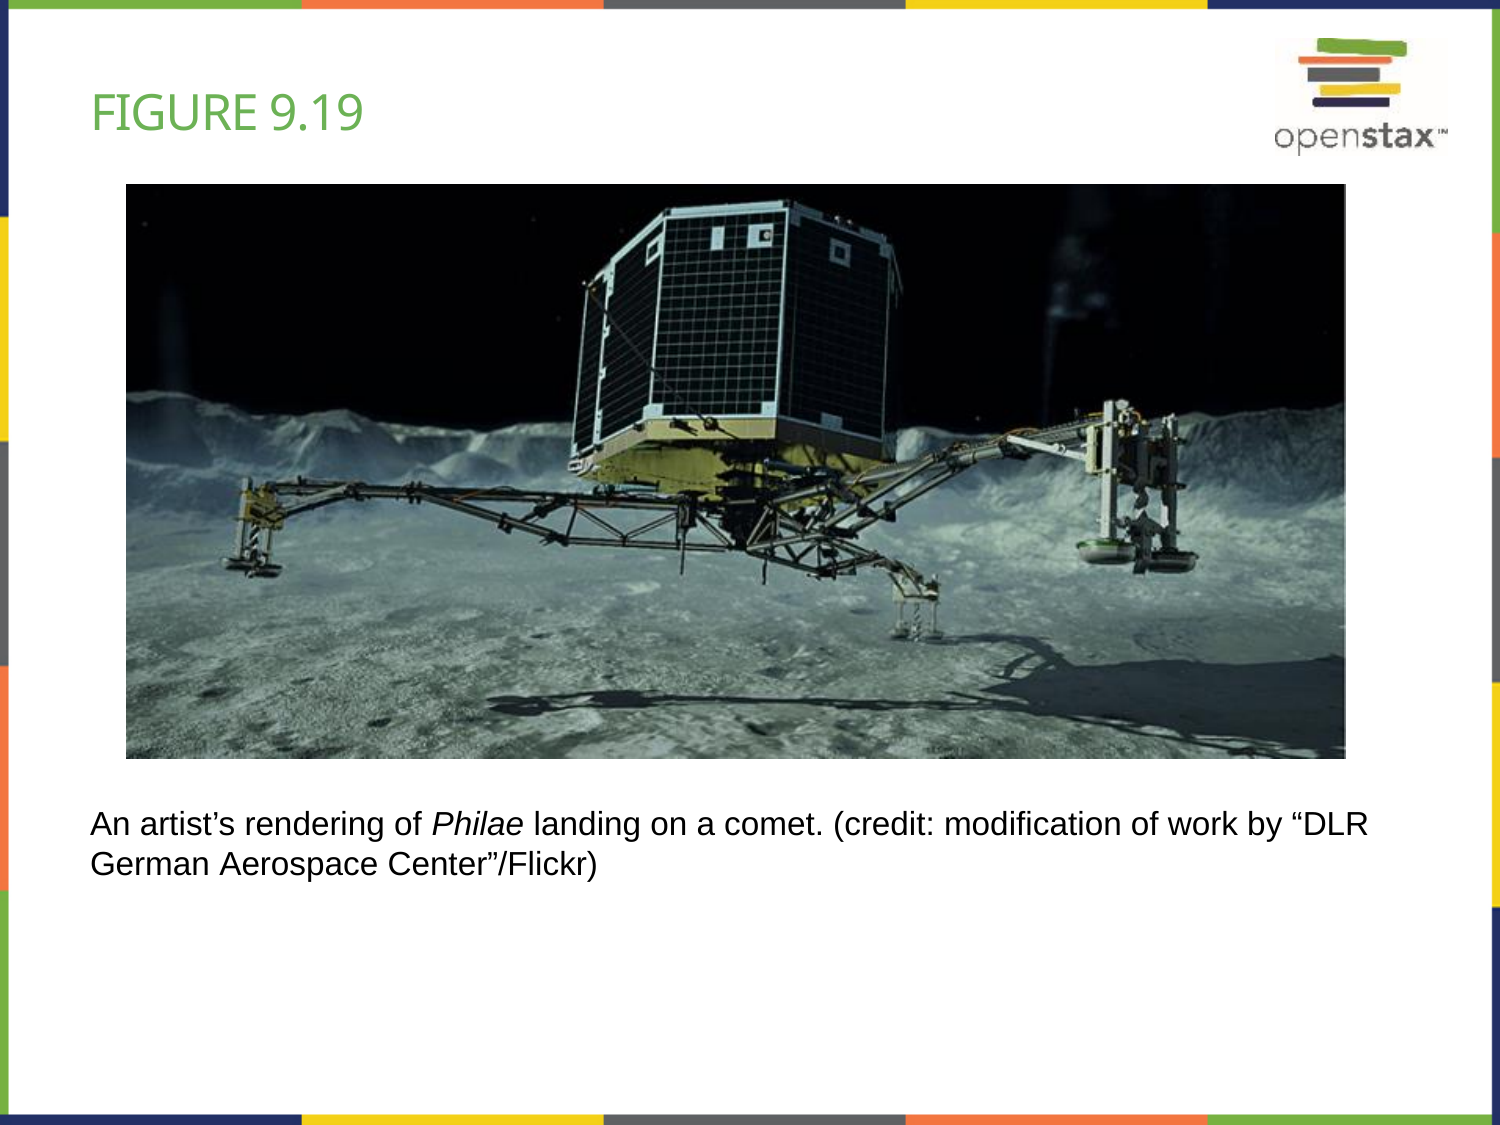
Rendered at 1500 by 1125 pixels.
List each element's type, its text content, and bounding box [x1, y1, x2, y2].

picture [0, 0, 1500, 1125]
list An artist’s rendering of Philae landing on a comet. (credit: modification of work by “DLR German Aerospace Center”/Flickr) [75, 794, 1398, 986]
title Figure 9.19 [75, 39, 1274, 148]
